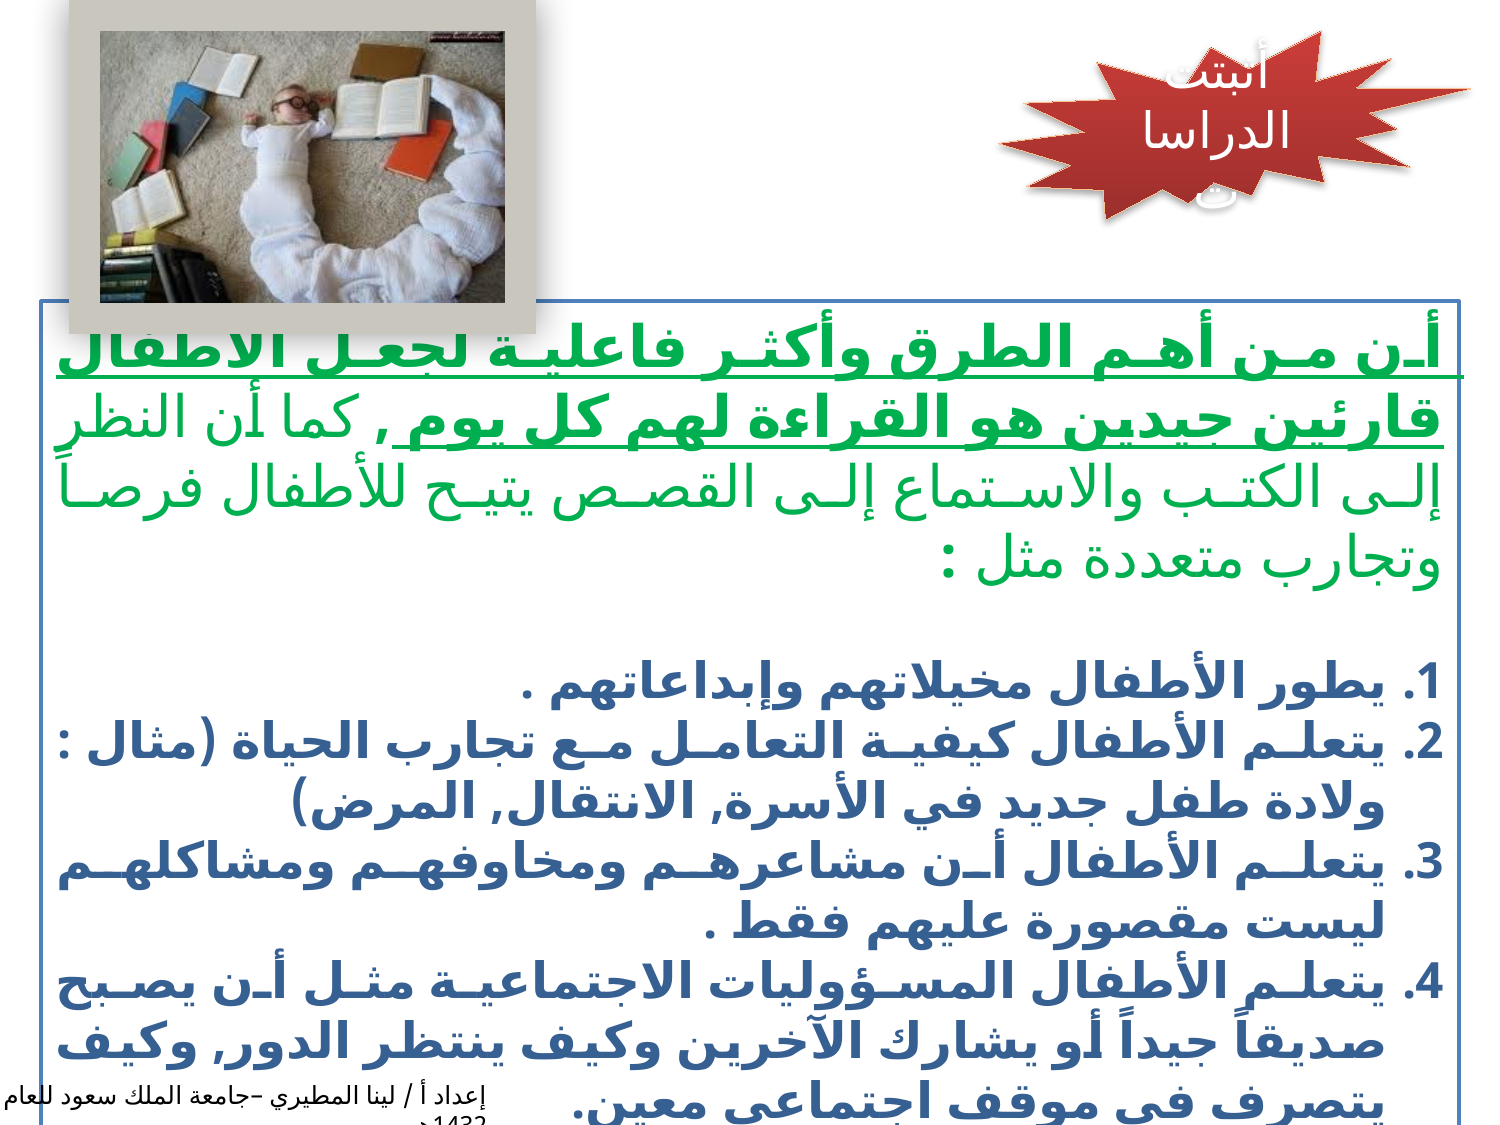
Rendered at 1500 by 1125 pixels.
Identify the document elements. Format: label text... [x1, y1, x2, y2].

text_box أثبتت الدراسات [998, 30, 1471, 220]
text_box أن من أهم الطرق وأكثر فاعلية لجعل الأطفال قارئين جيدين هو القراءة لهم كل يوم , كما أن النظر إلى الكتب والاستماع إلى القصص يتيح للأطفال فرصاً وتجارب متعددة مثل : يطور الأطفال مخيلاتهم وإبداعاتهم . يتعلم الأطفال كيفية التعامل مع تجارب الحياة (مثال : ولادة طفل جديد في الأسرة, الانتقال, المرض) يتعلم الأطفال أن مشاعرهم ومخاوفهم ومشاكلهم ليست مقصورة عليهم فقط . يتعلم الأطفال المسؤوليات الاجتماعية مثل أن يصبح صديقاً جيداً أو يشارك الآخرين وكيف ينتظر الدور, وكيف يتصرف في موقف اجتماعي معين. يتعلم الأطفال معلومات جديدة مثل كيفية حياة الناس وطبيعة الأماكن في مناطق أخرى. [39, 299, 1461, 1125]
text_box إعداد أ / لينا المطيري –جامعة الملك سعود للعام 1432هـ [0, 1072, 502, 1125]
picture [100, 30, 506, 303]
